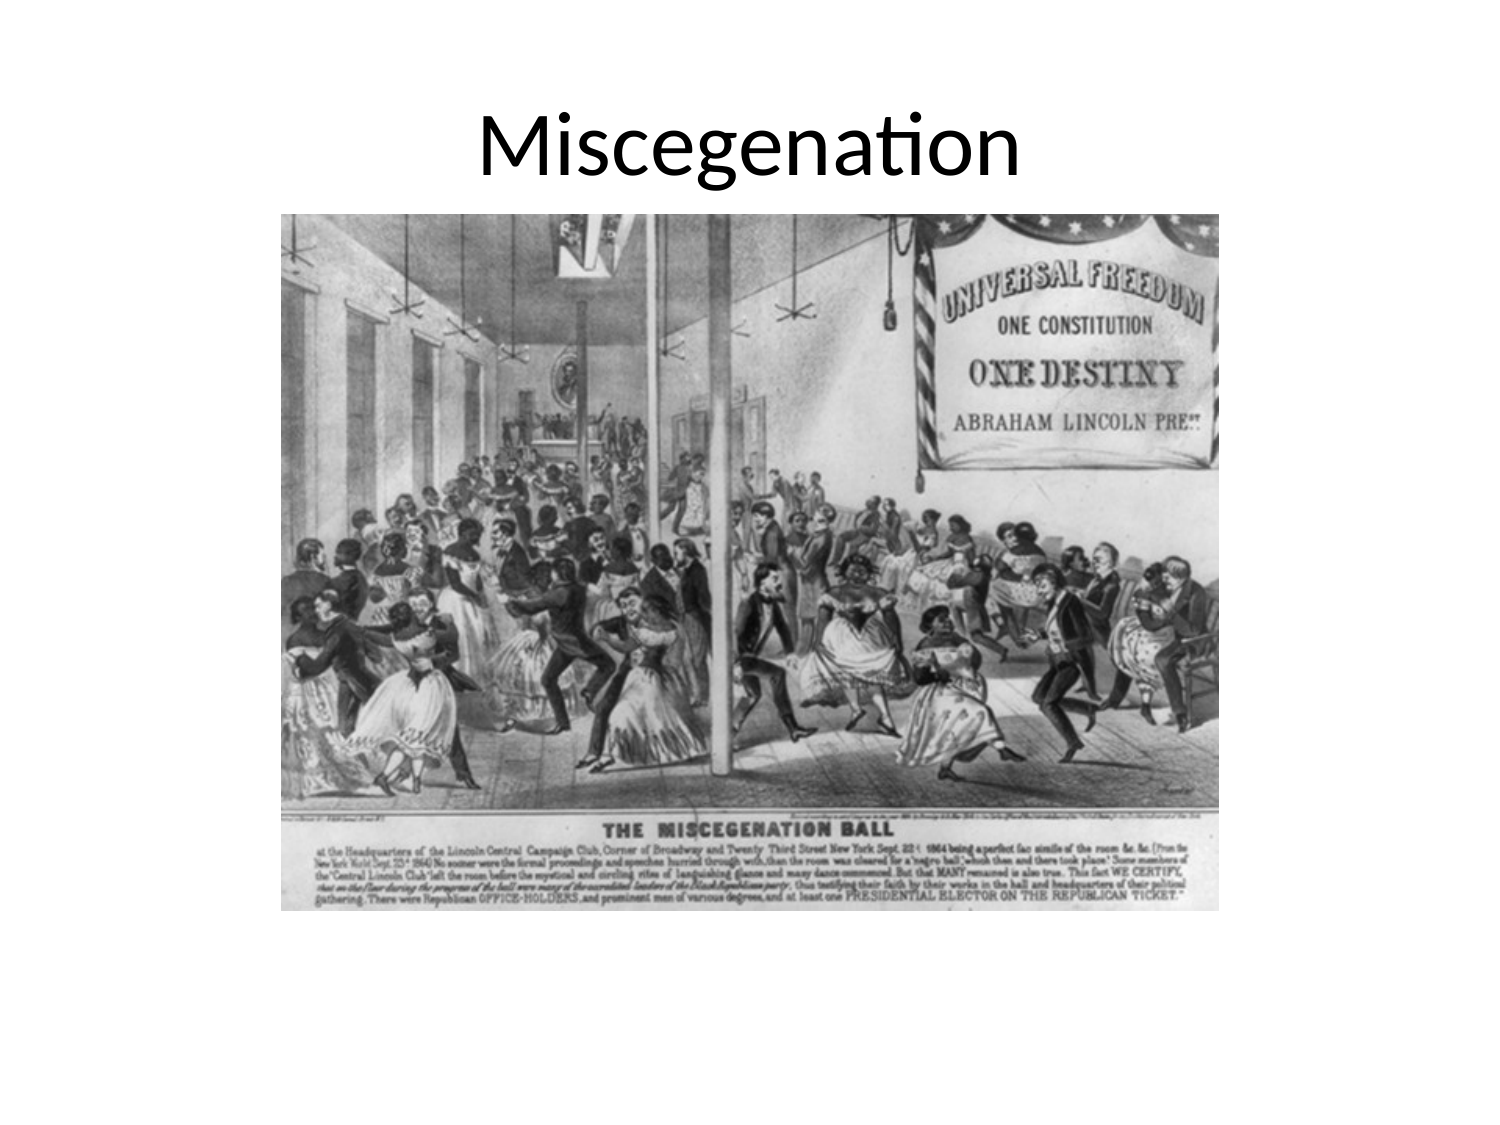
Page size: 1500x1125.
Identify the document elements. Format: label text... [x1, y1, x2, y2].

picture [281, 214, 1219, 911]
title Miscegenation [75, 45, 1425, 233]
